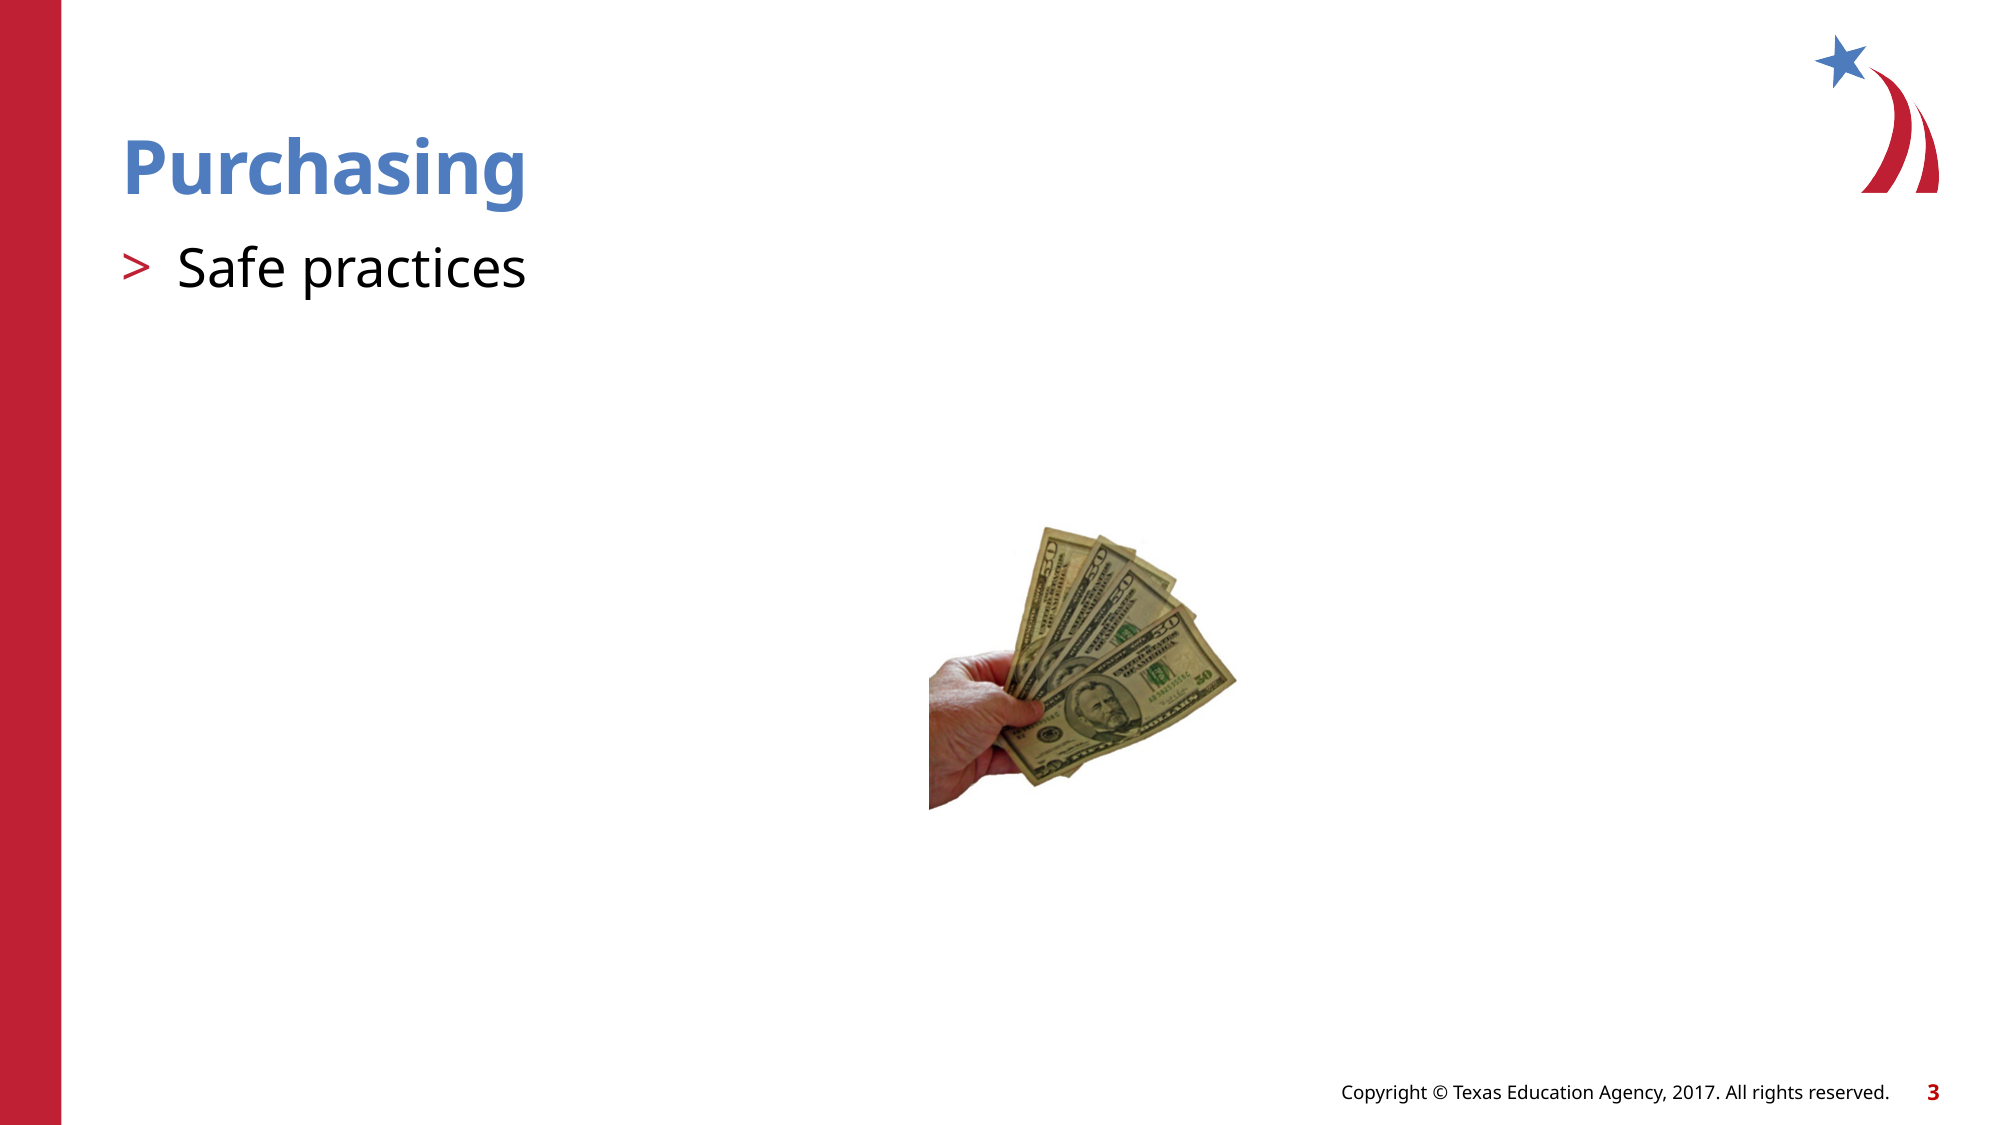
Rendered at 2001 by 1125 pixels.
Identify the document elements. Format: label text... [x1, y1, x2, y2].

list Safe practices [121, 233, 1936, 1010]
title Purchasing [121, 66, 1772, 211]
picture [1814, 34, 1939, 193]
picture [929, 424, 1261, 866]
